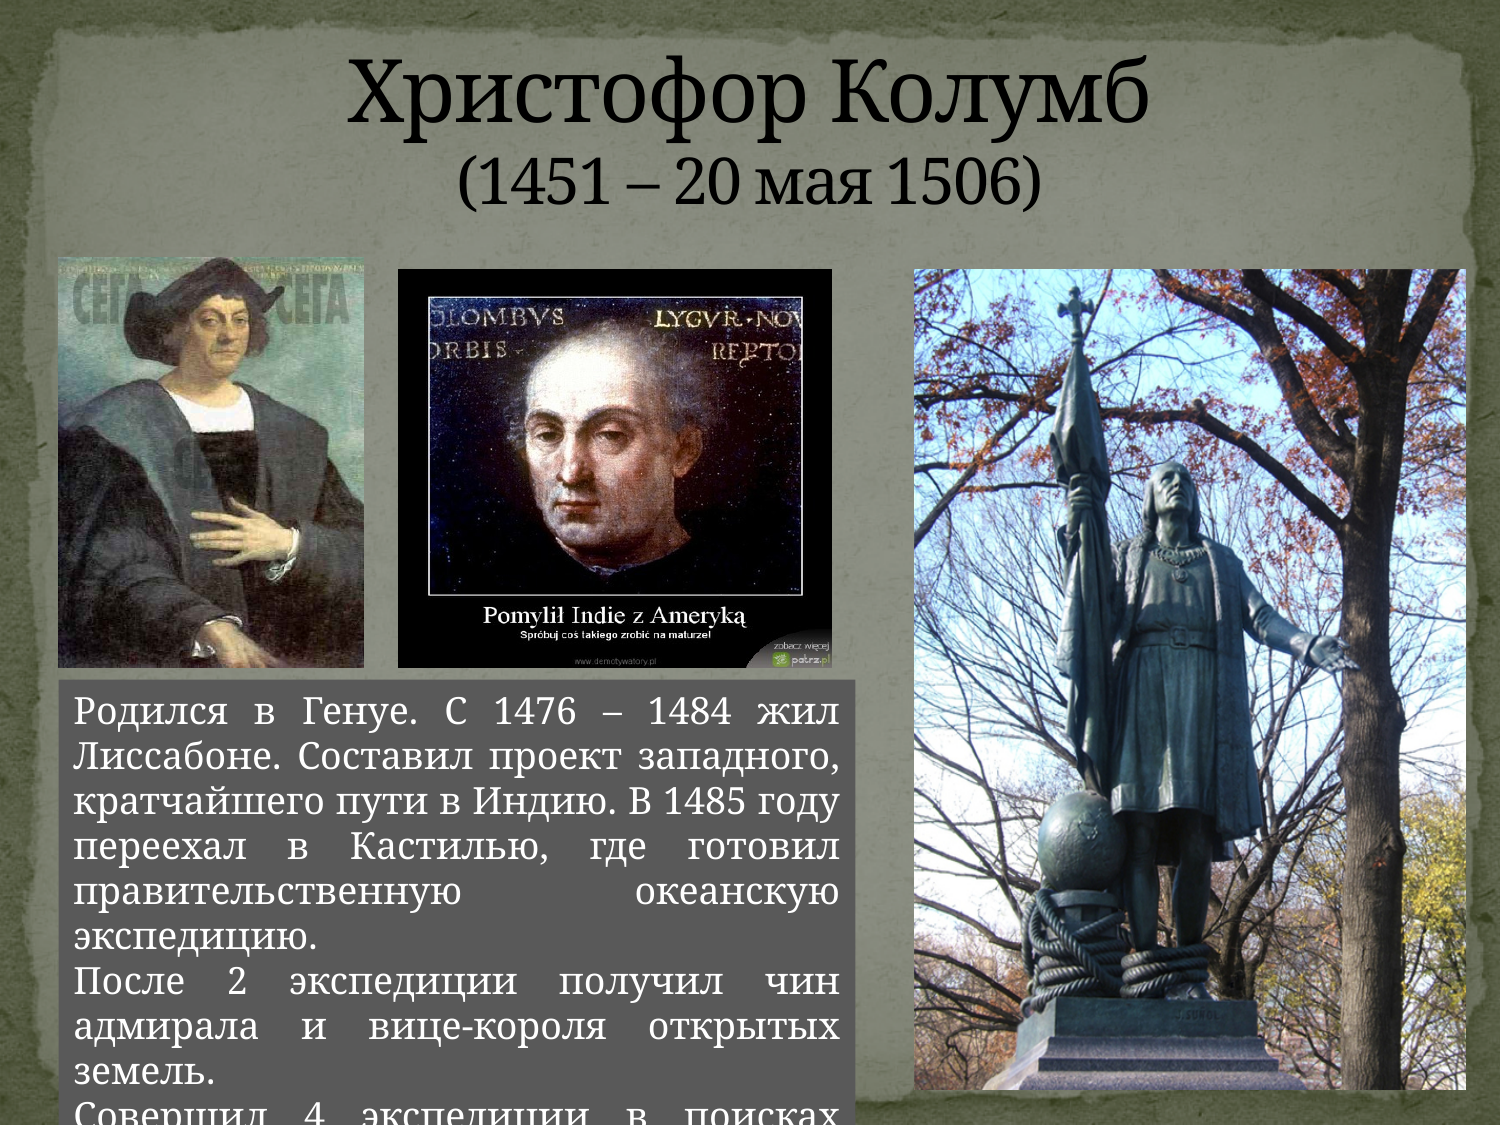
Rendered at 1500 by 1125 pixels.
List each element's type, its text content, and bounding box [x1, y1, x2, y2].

picture [914, 269, 1466, 1090]
text_box Родился в Генуе. С 1476 – 1484 жил Лиссабоне. Составил проект западного, кратчайшего пути в Индию. В 1485 году переехал в Кастилью, где готовил правительственную океанскую экспедицию. После 2 экспедиции получил чин адмирала и вице-короля открытых земель. Совершил 4 экспедиции в поисках Индии [58, 679, 856, 1125]
title Христофор Колумб (1451 – 20 мая 1506) [74, 24, 1425, 225]
picture [398, 269, 832, 668]
picture [58, 257, 364, 668]
